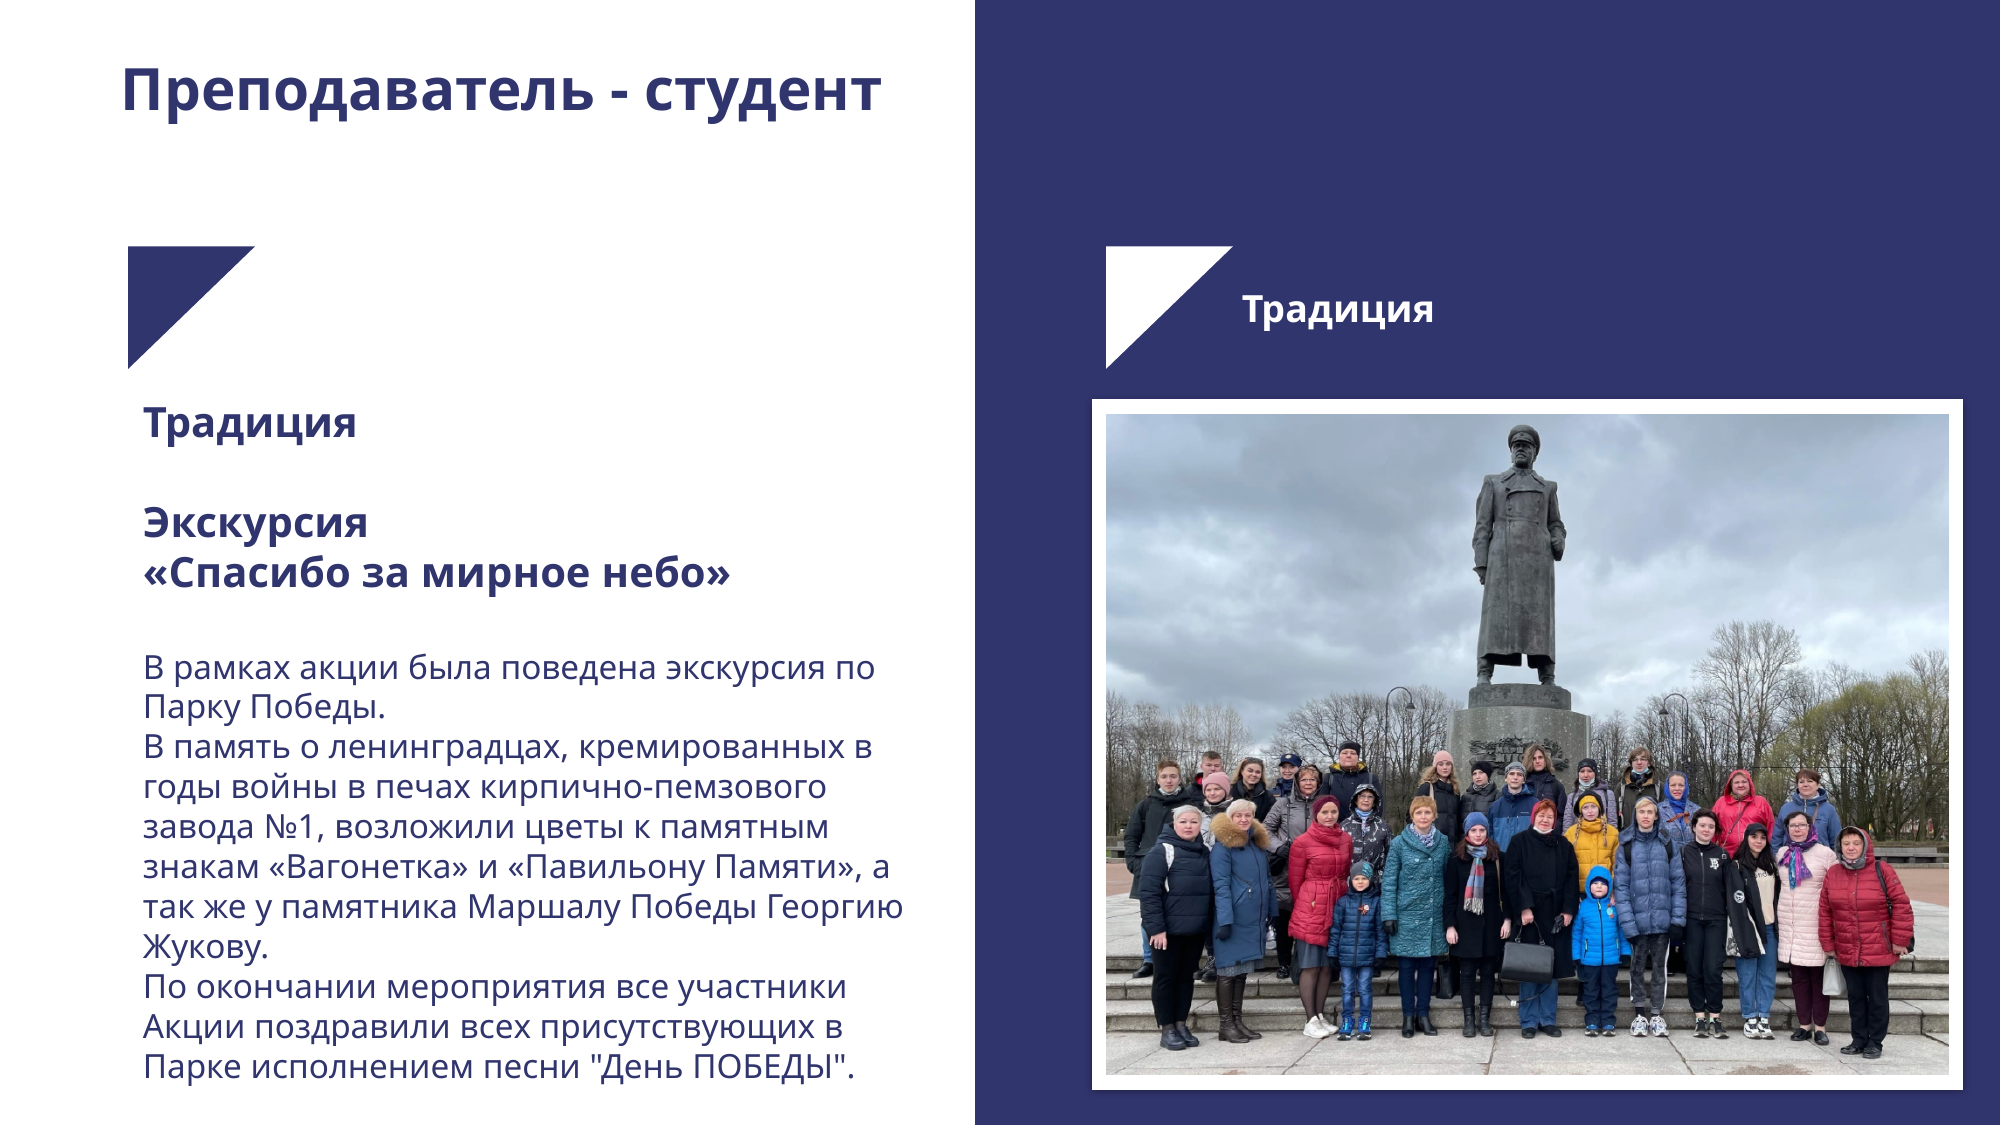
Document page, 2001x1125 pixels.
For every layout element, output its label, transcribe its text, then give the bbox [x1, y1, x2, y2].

text_box Традиция [1227, 277, 1450, 337]
text_box [974, 0, 2000, 1125]
text_box [127, 245, 258, 372]
text_box Традиция Экскурсия «Спасибо за мирное небо» В рамках акции была поведена экскурсия по Парку Победы. В память о ленинградцах, кремированных в годы войны в печах кирпично-пемзового завода №1, возложили цветы к памятным знакам «Вагонетка» и «Павильону Памяти», а так же у памятника Маршалу Победы Георгию Жукову. По окончании мероприятия все участники Акции поздравили всех присутствующих в Парке исполнением песни "День ПОБЕДЫ". [128, 388, 942, 1093]
text_box Преподаватель - студент [106, 45, 963, 130]
text_box [1105, 245, 1236, 372]
picture [1106, 413, 1949, 1075]
